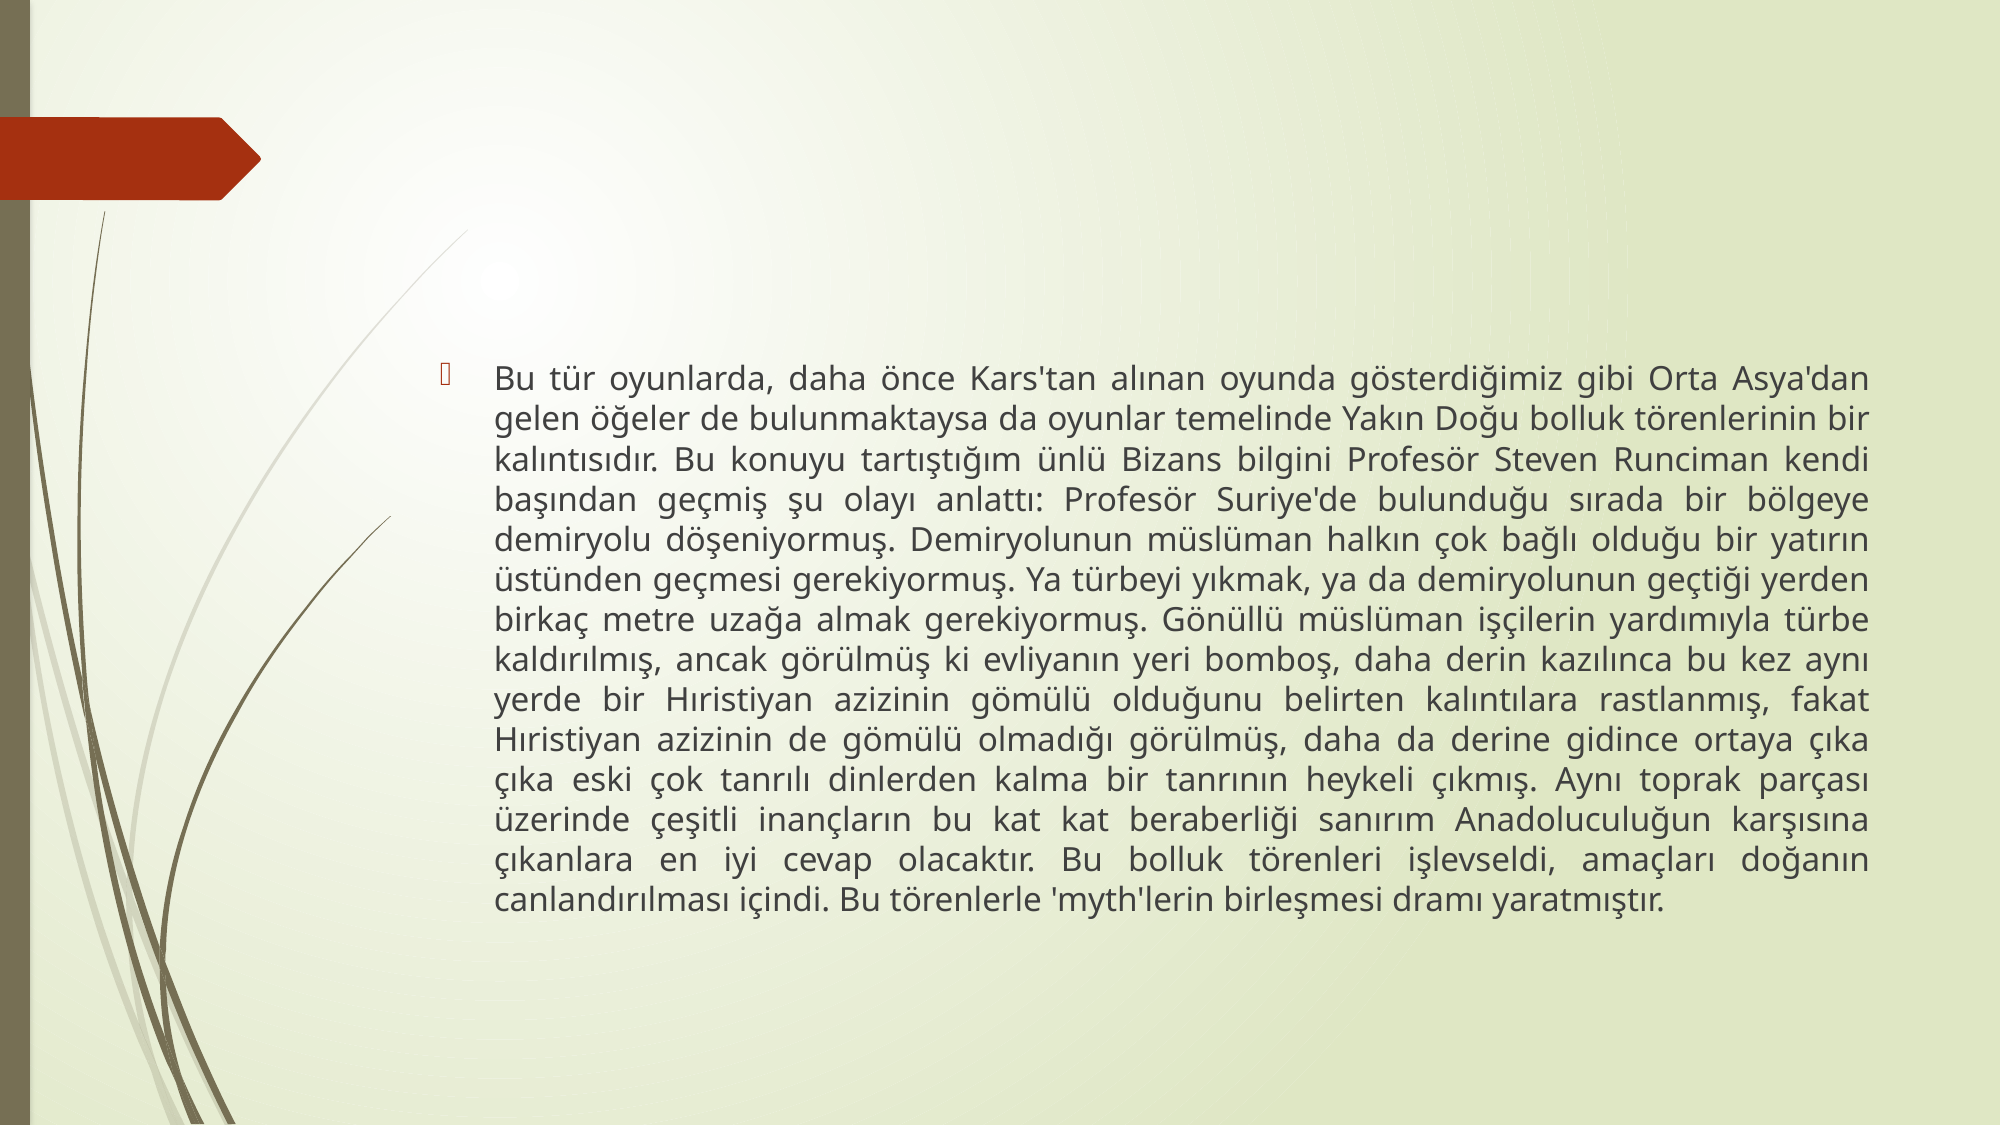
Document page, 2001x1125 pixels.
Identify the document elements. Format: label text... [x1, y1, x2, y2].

list Bu tür oyunlarda, daha önce Kars'tan alınan oyunda gösterdiğimiz gibi Orta Asya'dan gelen öğeler de bulunmaktaysa da oyunlar temelinde Yakın Doğu bolluk törenlerinin bir kalıntısıdır. Bu konuyu tartıştığım ünlü Bizans bilgini Profesör Steven Runciman kendi başından geçmiş şu olayı anlattı: Profesör Suriye'de bulunduğu sırada bir bölgeye demiryolu döşeniyormuş. Demiryolunun müslüman halkın çok bağlı olduğu bir yatırın üstünden geçmesi gerekiyormuş. Ya türbeyi yıkmak, ya da demiryolunun geçtiği yerden birkaç metre uzağa almak gerekiyormuş. Gönüllü müslüman işçilerin yardımıyla türbe kaldırılmış, ancak görülmüş ki evliyanın yeri bomboş, daha derin kazılınca bu kez aynı yerde bir Hıristiyan azizinin gömülü olduğunu belirten kalıntılara rastlanmış, fakat Hıristiyan azizinin de gömülü olmadığı görülmüş, daha da derine gidince ortaya çıka çıka eski çok tanrılı dinlerden kalma bir tanrının heykeli çıkmış. Aynı toprak parçası üzerinde çeşitli inançların bu kat kat beraberliği sanırım Anadoluculuğun karşısına çıkanlara en iyi cevap olacaktır. Bu bolluk törenleri işlevseldi, amaçları doğanın canlandırılması içindi. Bu törenlerle 'myth'lerin birleşmesi dramı yaratmıştır. [424, 350, 1888, 970]
